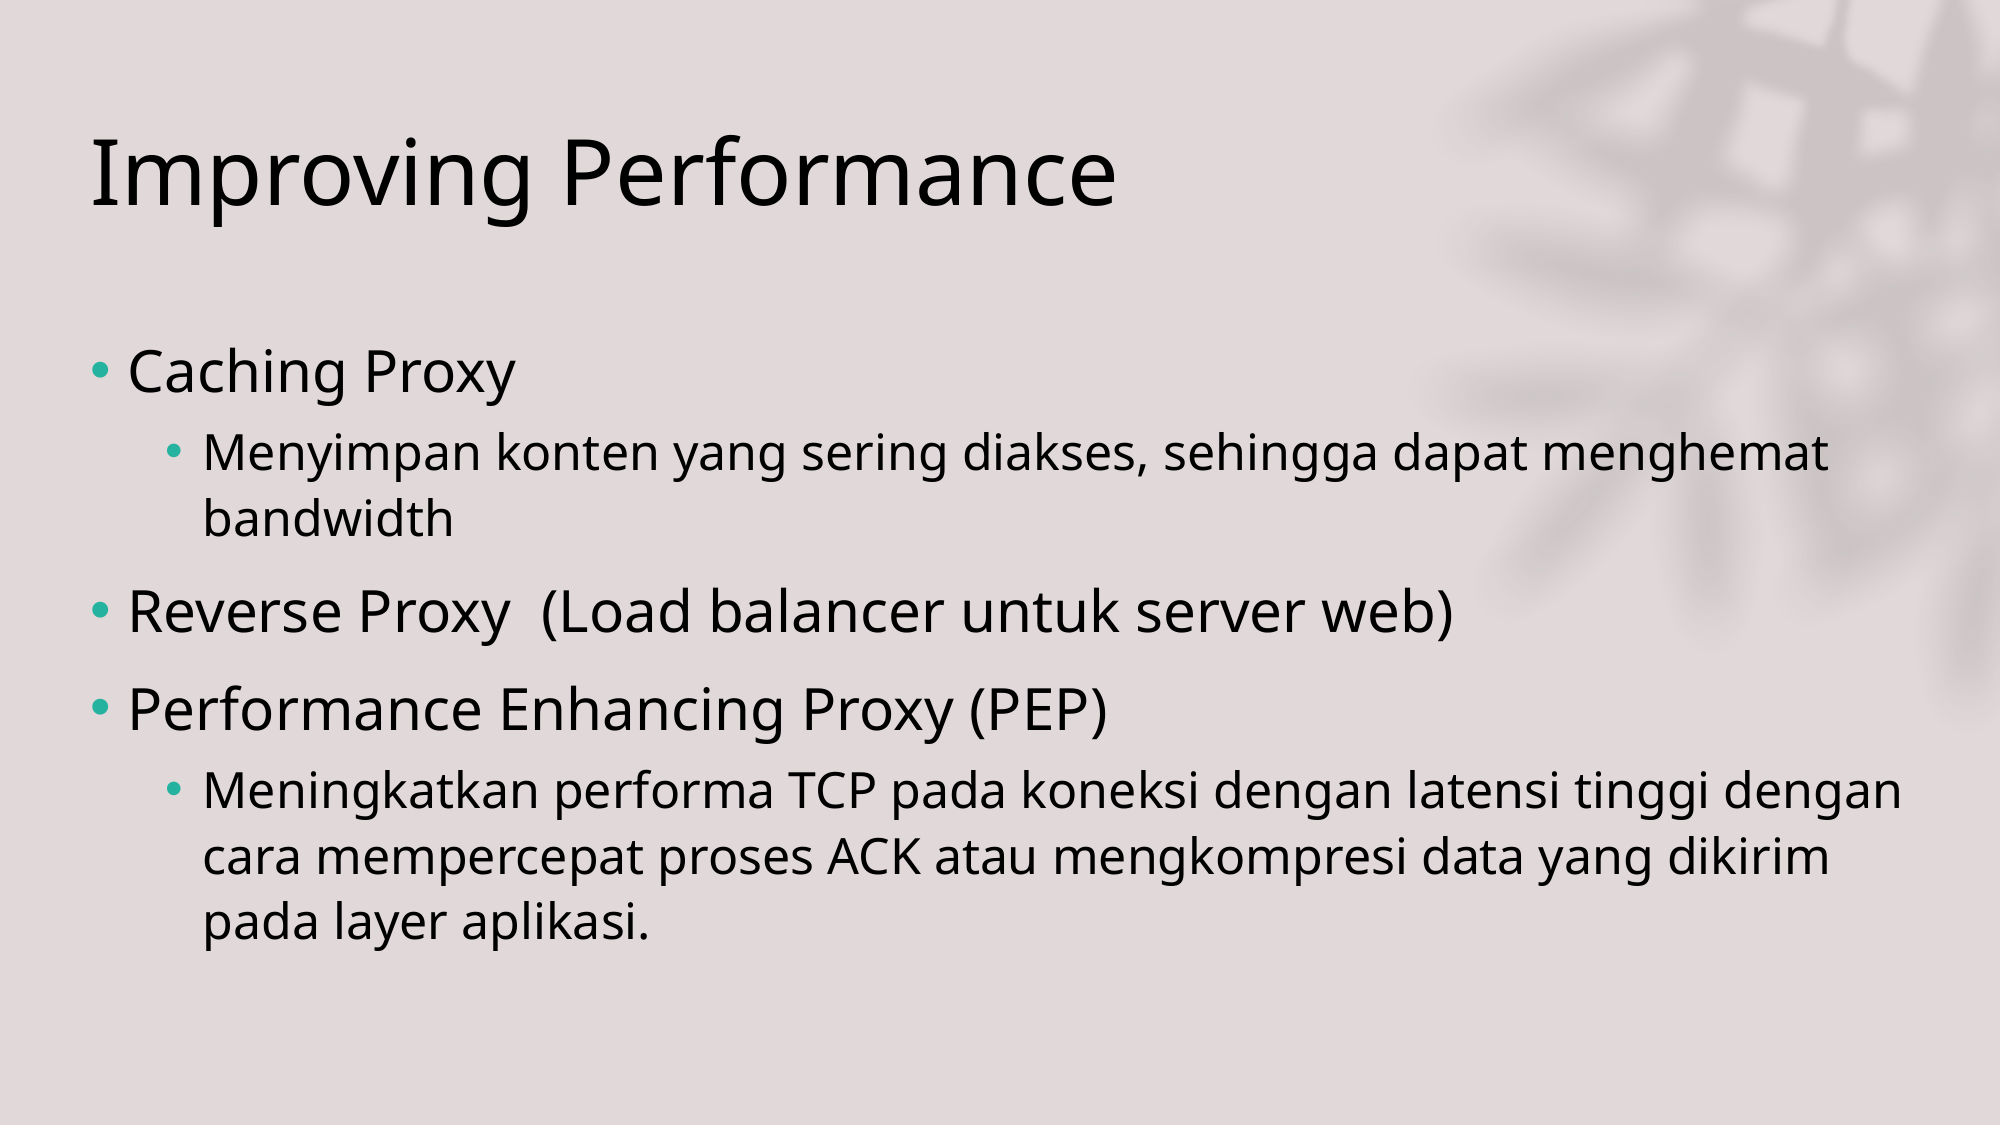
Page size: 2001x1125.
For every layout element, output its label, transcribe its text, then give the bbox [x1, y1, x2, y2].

list Caching Proxy Menyimpan konten yang sering diakses, sehingga dapat menghemat bandwidth Reverse Proxy (Load balancer untuk server web) Performance Enhancing Proxy (PEP) Meningkatkan performa TCP pada koneksi dengan latensi tinggi dengan cara mempercepat proses ACK atau mengkompresi data yang dikirim pada layer aplikasi. [75, 319, 1925, 1009]
title Improving Performance [75, 60, 1863, 278]
